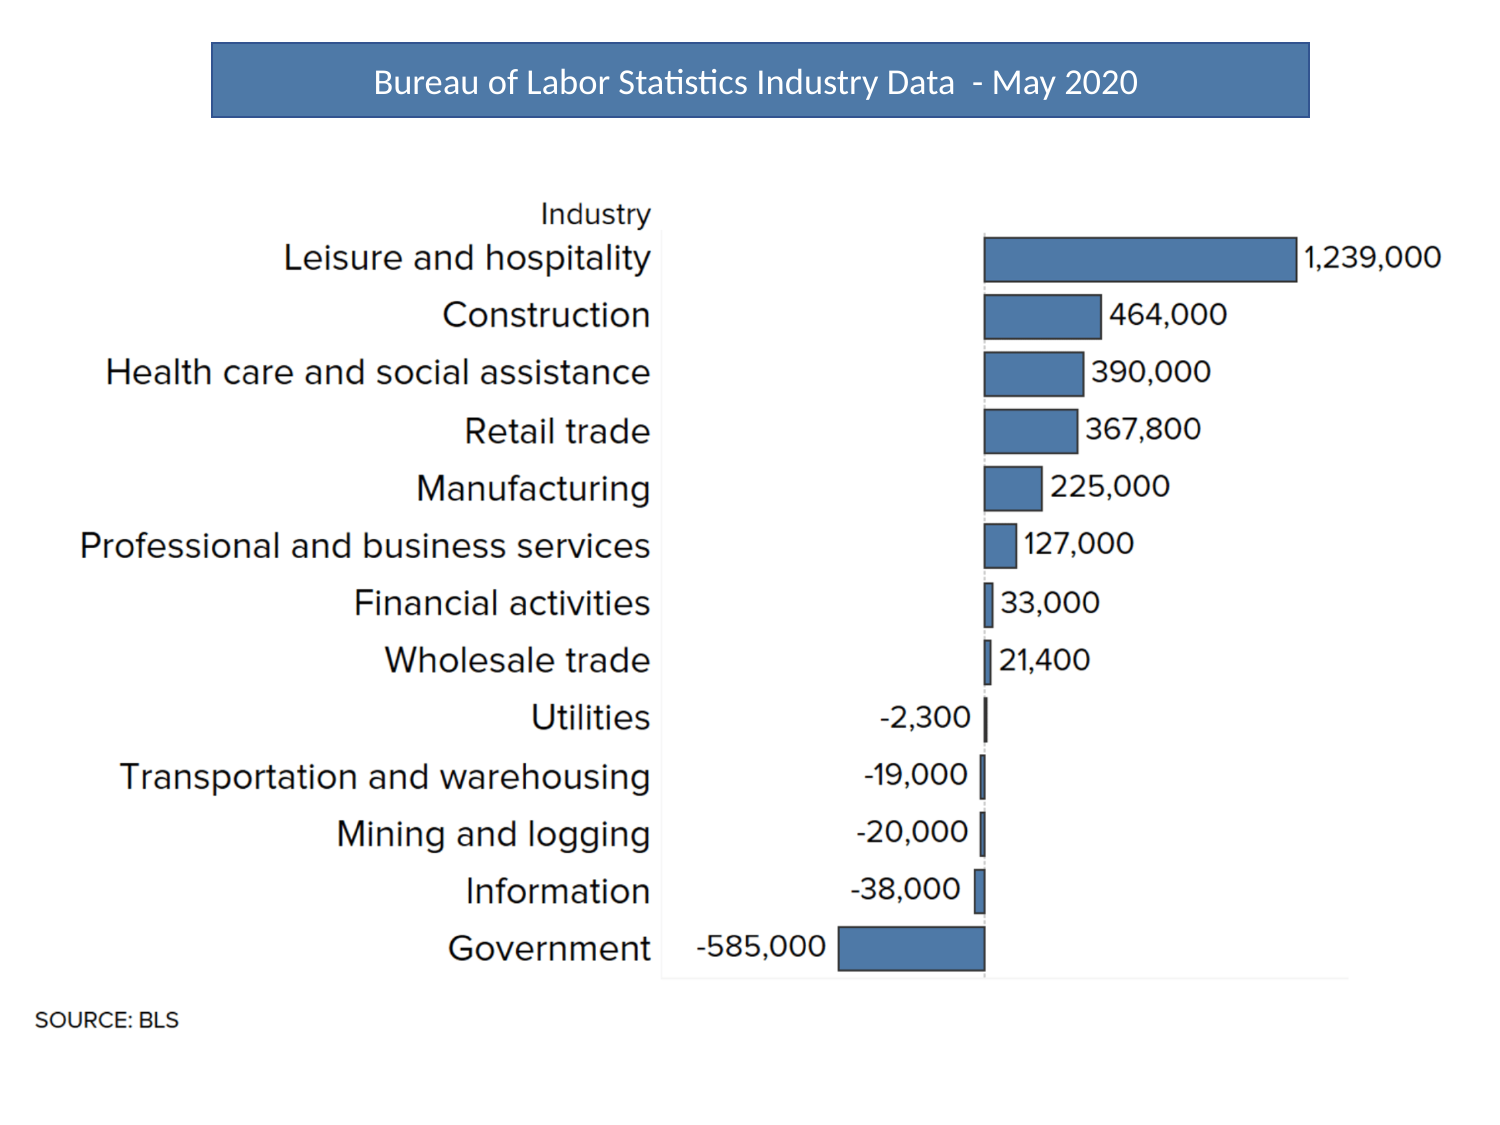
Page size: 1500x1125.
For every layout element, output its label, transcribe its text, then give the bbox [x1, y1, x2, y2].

text_box Bureau of Labor Statistics Industry Data - May 2020 [211, 42, 1310, 118]
picture [22, 164, 1478, 1055]
